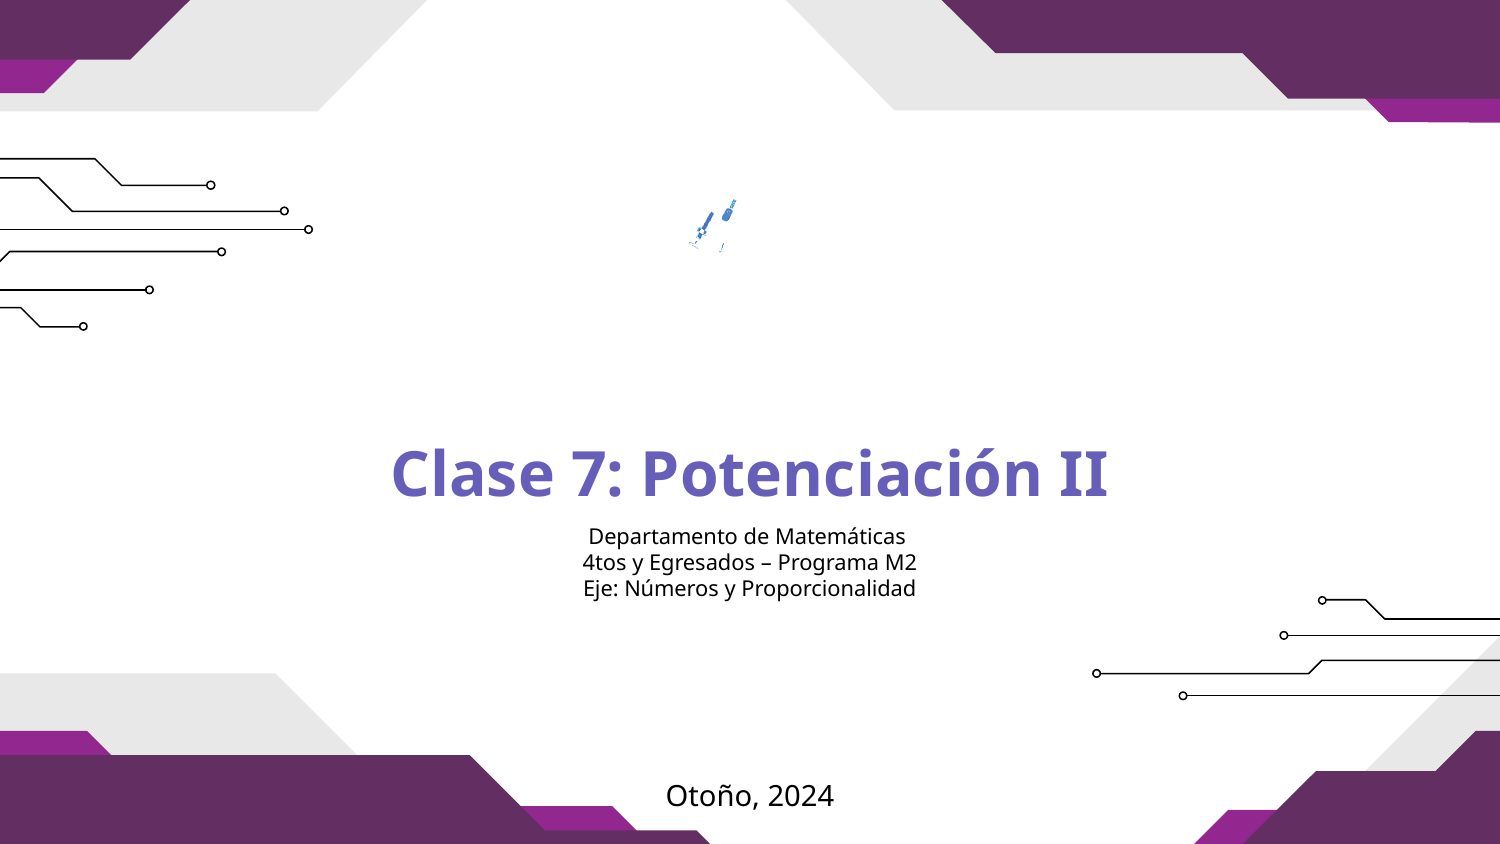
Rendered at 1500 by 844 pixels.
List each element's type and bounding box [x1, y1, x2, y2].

text_box [109, 421, 1391, 821]
picture [569, 16, 930, 377]
text_box [1394, 596, 1500, 700]
text_box [0, 158, 313, 331]
